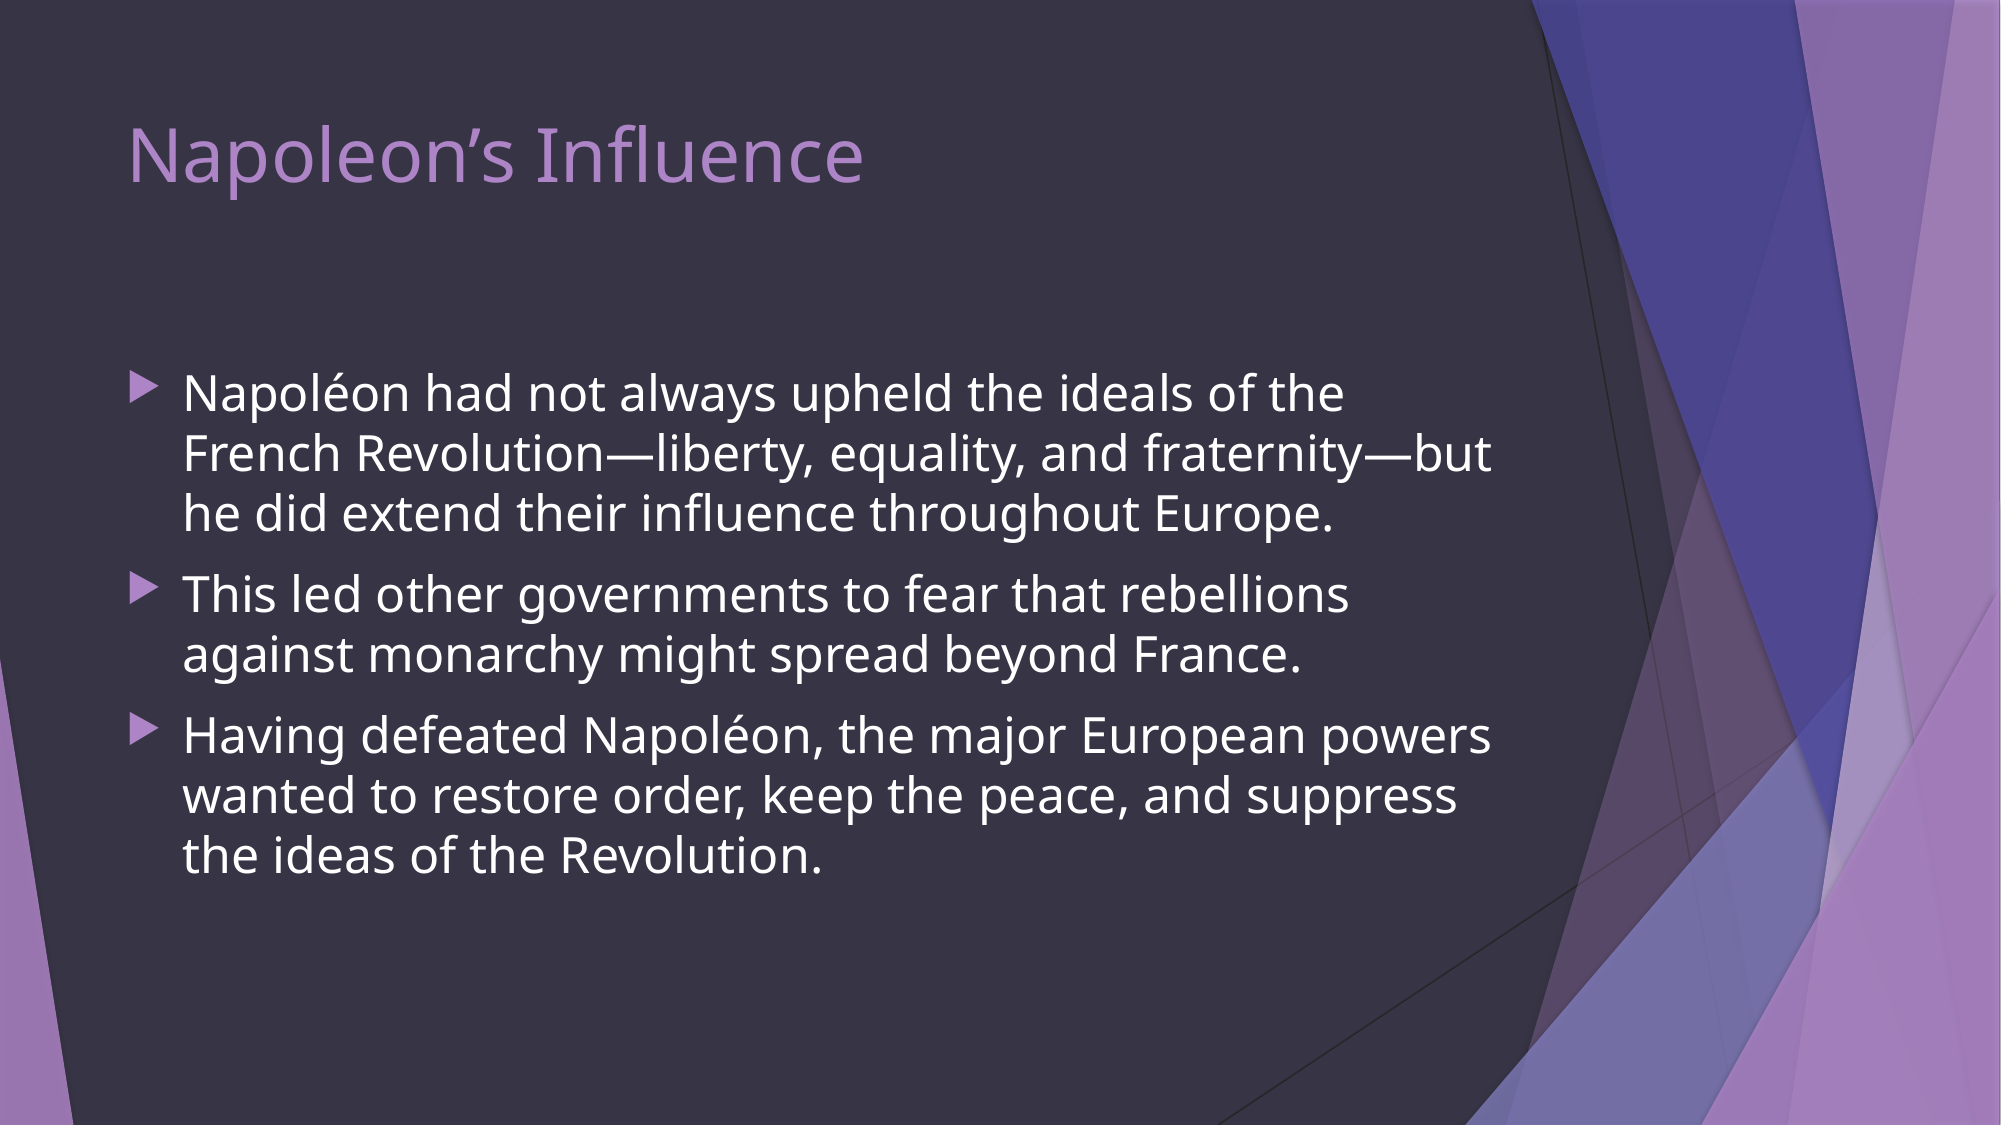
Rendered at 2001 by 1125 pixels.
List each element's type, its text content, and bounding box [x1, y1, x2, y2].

title Napoleon’s Influence [111, 99, 1522, 317]
list Napoléon had not always upheld the ideals of the French Revolution—liberty, equality, and fraternity—but he did extend their influence throughout Europe. This led other governments to fear that rebellions against monarchy might spread beyond France. Having defeated Napoléon, the major European powers wanted to restore order, keep the peace, and suppress the ideas of the Revolution. [111, 354, 1522, 992]
